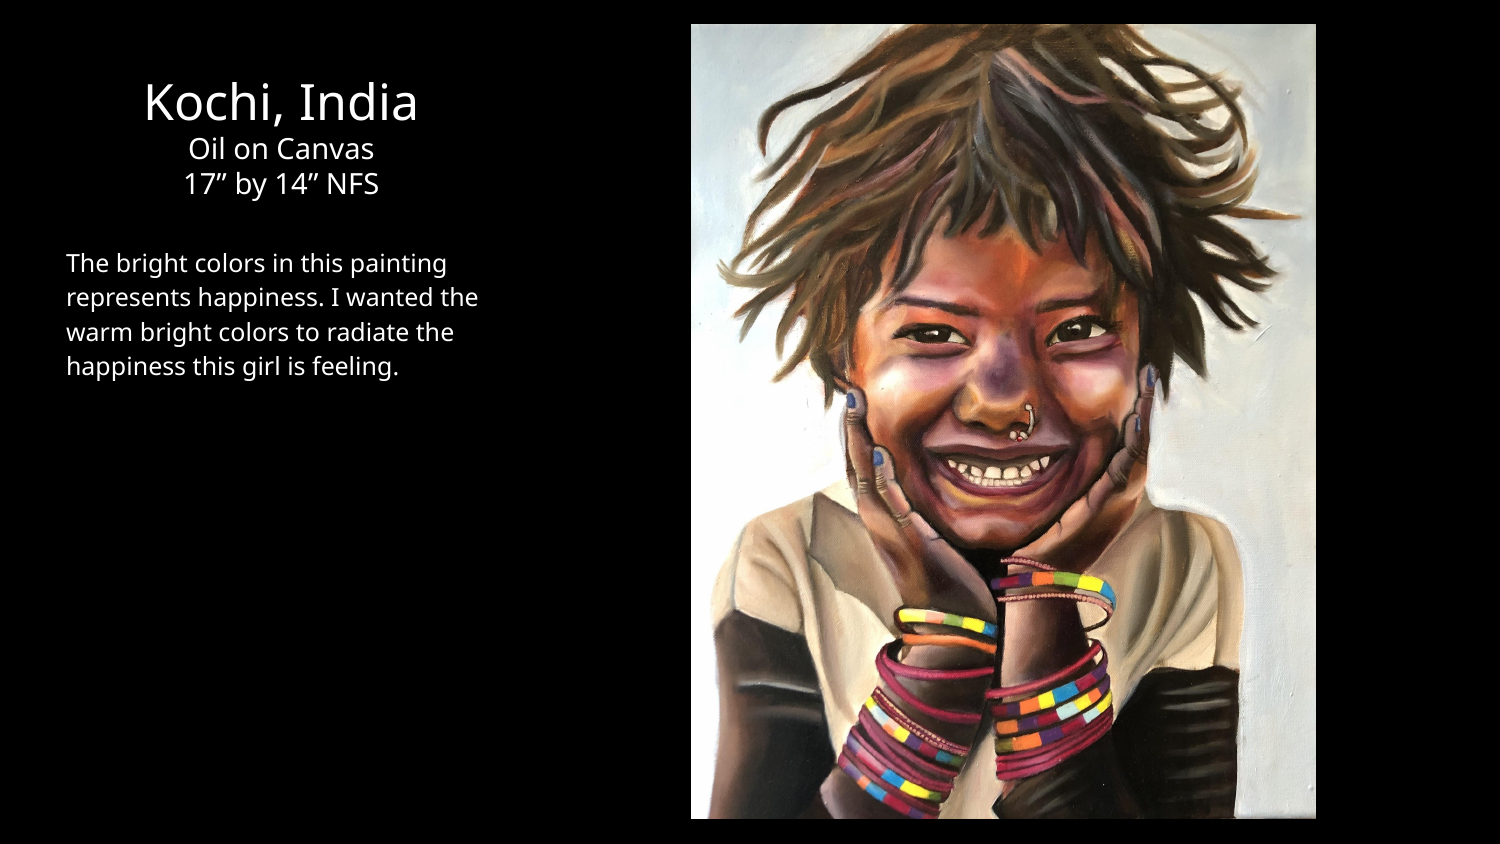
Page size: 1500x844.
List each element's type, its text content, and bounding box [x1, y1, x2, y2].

title Kochi, India Oil on Canvas 17” by 14” NFS [51, 91, 512, 216]
list The bright colors in this painting represents happiness. I wanted the warm bright colors to radiate the happiness this girl is feeling. [51, 227, 512, 750]
picture [691, 24, 1316, 819]
